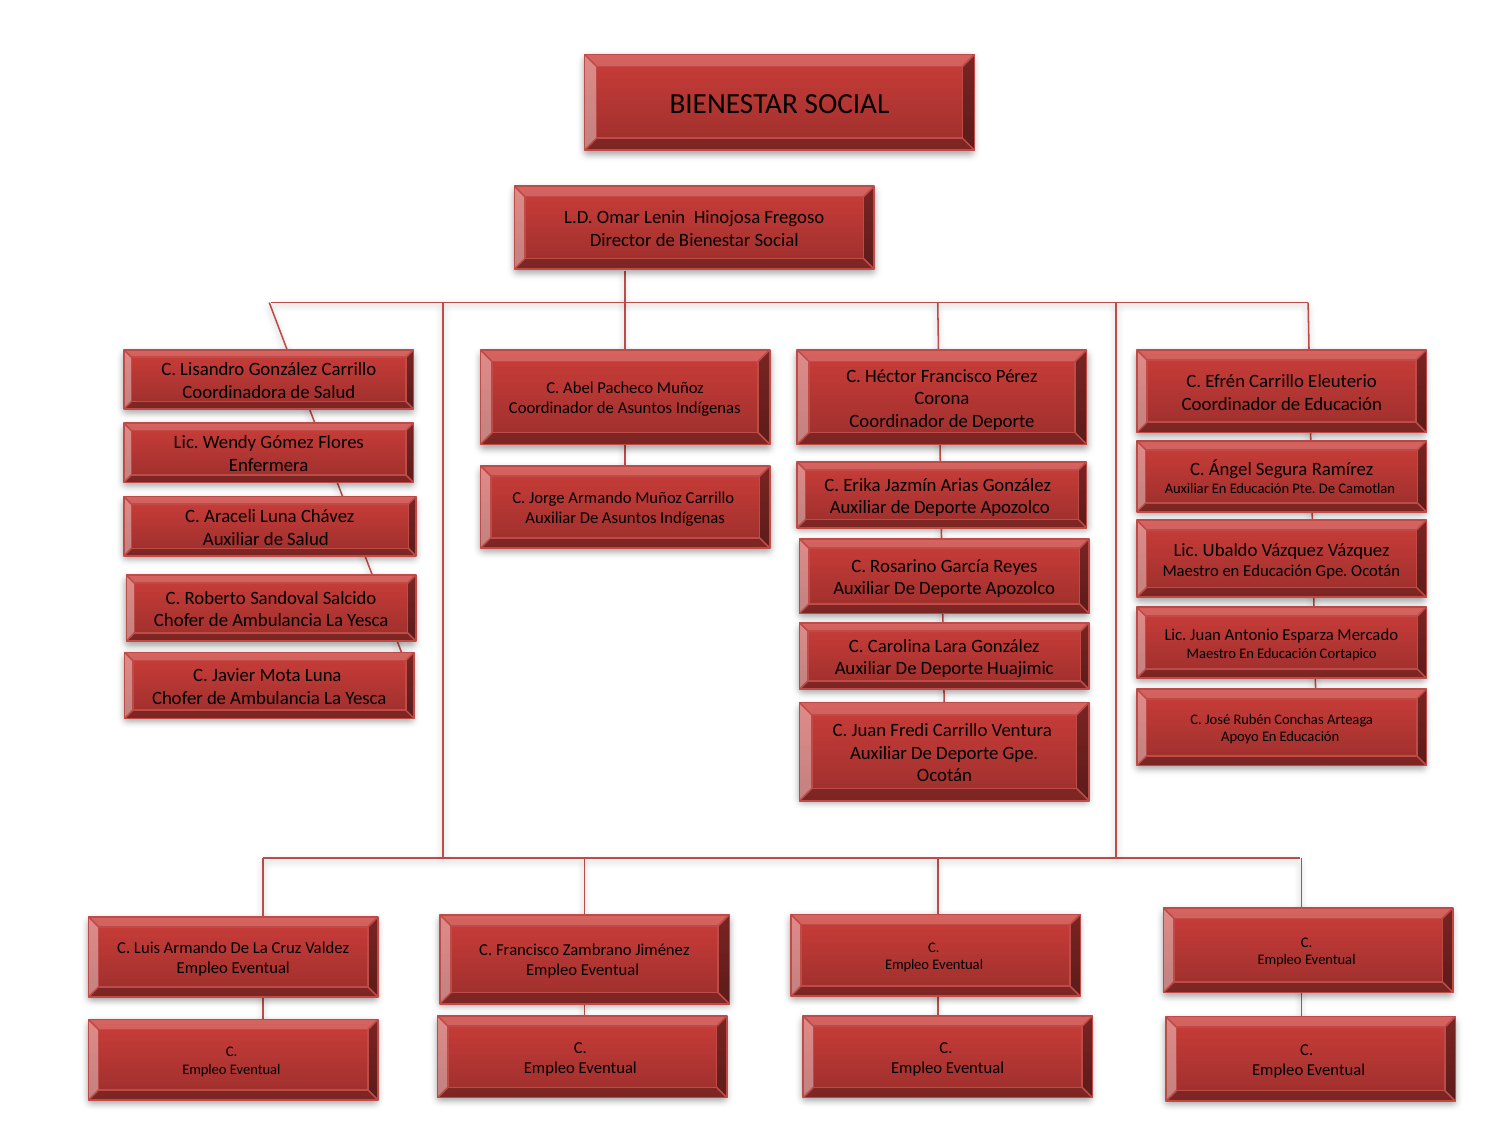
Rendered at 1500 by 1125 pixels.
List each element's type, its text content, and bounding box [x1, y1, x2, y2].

text_box C. Jorge Antonio Sandoval Benavides Brigadista E Puente de Camotlan [92, 1020, 375, 1029]
text_box C. Empleo Eventual [1305, 907, 1454, 993]
text_box C. Juan Fredi Carrillo Ventura Auxiliar De Deporte Gpe. Ocotán [799, 702, 1090, 802]
text_box C. Víctor Manuel Castañeda Cortez Brigadista D Cortapico [1141, 351, 1302, 359]
text_box C. Carolina Lara González Auxiliar De Deporte Huajimic [949, 622, 1090, 690]
text_box C. Roberto Sandoval Salcido Chofer de Ambulancia La Yesca [274, 574, 417, 642]
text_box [949, 624, 1085, 630]
text_box Lic. Wendy Gómez Flores Enfermera [123, 422, 264, 483]
text_box C. Empleo Eventual [1162, 907, 1297, 993]
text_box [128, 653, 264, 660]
text_box Lic. Juan Antonio Esparza Mercado Maestro En Educación Cortapico [1136, 606, 1302, 679]
text_box C. Ma. De Jesús Villareal Bañuelos Brigadista E Amatlan de Jora [484, 351, 620, 361]
text_box Lic. Ubaldo Vázquez Vázquez Maestro en Educación Gpe. Ocotán [1136, 519, 1302, 598]
text_box C. Roberto Sandoval Salcido Chofer de Ambulancia La Yesca [125, 574, 264, 642]
text_box C. Víctor Manuel Fragoso Silva Agente [481, 353, 491, 441]
text_box C. Empleo Eventual [942, 913, 1081, 997]
text_box C. Araceli Luna Chávez Auxiliar de Salud [274, 496, 417, 557]
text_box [807, 1017, 1089, 1025]
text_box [803, 624, 932, 630]
text_box C. Lisandro González Carrillo Coordinadora de Salud [274, 349, 414, 410]
text_box C. Pedro Carrillo De La Rosa Agente [585, 57, 596, 147]
text_box C. Empleo Eventual [790, 913, 933, 997]
text_box C. Elizabeth Ma. Correa Castañeda Brigadista D Cortapico [1140, 521, 1302, 529]
text_box C. José Manuel Llamas Velázquez Brigadista E La Manga [92, 918, 258, 926]
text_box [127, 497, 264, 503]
text_box Reynalda Mendoza Vera Brigadista D Puente de Camotlan [518, 187, 871, 196]
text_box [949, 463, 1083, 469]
text_box TURISMO [589, 916, 725, 925]
text_box C. Efrén Carrillo Eleuterio Coordinador de Educación [1322, 349, 1427, 434]
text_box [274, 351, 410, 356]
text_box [1169, 1017, 1452, 1026]
text_box C. Empleo Eventual [802, 1015, 1094, 1099]
text_box C. Carolina Lara González Auxiliar De Deporte Huajimic [799, 622, 932, 690]
text_box C. Abel Pacheco Muñoz Coordinador de Asuntos Indígenas [629, 349, 771, 445]
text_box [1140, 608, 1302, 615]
text_box C. Empleo Eventual [1165, 1016, 1456, 1102]
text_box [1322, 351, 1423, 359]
text_box Lic. Wendy Gómez Flores Enfermera [274, 422, 414, 483]
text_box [1167, 909, 1297, 918]
text_box C. Francisco Zambrano Jiménez Empleo Eventual [439, 914, 580, 1005]
text_box C. Ángel Segura Ramírez Auxiliar En Educación Pte. De Camotlan [1136, 441, 1302, 513]
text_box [1322, 690, 1423, 698]
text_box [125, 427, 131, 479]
text_box C. José Rubén Conchas Arteaga Apoyo En Educación [1136, 688, 1304, 766]
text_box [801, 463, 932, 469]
text_box C. Luis Alberto García Villagrana Brigadista D Huajimic [588, 55, 971, 66]
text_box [125, 500, 131, 552]
text_box C. Efrén Carrillo Eleuterio Coordinador de Educación [1136, 349, 1302, 434]
text_box C. Ramiro Haro Jiménez Brigadista D Cortapico [803, 540, 932, 547]
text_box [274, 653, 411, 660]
text_box C. Rosarino García Reyes Auxiliar De Deporte Apozolco [799, 538, 932, 614]
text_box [1305, 909, 1449, 918]
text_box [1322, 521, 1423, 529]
text_box C. Luis Armando De La Cruz Valdez Empleo Eventual [87, 916, 258, 998]
text_box TURISMO [444, 916, 580, 925]
text_box C. Erika Jazmín Arias González Auxiliar de Deporte Apozolco [949, 461, 1088, 529]
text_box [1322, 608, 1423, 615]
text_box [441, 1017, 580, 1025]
text_box Lic. Juan Antonio Esparza Mercado Maestro En Educación Cortapico [1322, 606, 1427, 679]
text_box L.D. Omar Lenin Hinojosa Fregoso Director de Bienestar Social [513, 185, 875, 270]
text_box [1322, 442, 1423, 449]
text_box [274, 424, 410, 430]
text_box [1307, 302, 1318, 762]
text_box C. José Rubén Conchas Arteaga Apoyo En Educación [1320, 688, 1427, 766]
text_box C. Rosarino García Reyes Auxiliar De Deporte Apozolco [949, 538, 1090, 614]
text_box C. Empleo Eventual [436, 1015, 728, 1099]
text_box C. Francisco Zambrano Jiménez Empleo Eventual [589, 914, 730, 1005]
text_box C. Abel Pacheco Muñoz Coordinador de Asuntos Indígenas [479, 349, 620, 445]
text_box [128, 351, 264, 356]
text_box C. Luis Armando De La Cruz Valdez Empleo Eventual [268, 916, 379, 998]
text_box C. Ramiro Haro Jiménez Brigadista D Cortapico [949, 540, 1085, 547]
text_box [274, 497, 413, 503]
text_box C. Erika Jazmín Arias González Auxiliar de Deporte Apozolco [796, 461, 932, 529]
text_box Lic. Ubaldo Vázquez Vázquez Maestro en Educación Gpe. Ocotán [1322, 519, 1427, 598]
text_box C. Yolanda Delgado Marín Brigadista D La Manga [801, 351, 932, 361]
text_box C. Faustino De La Cruz García Brigadista D Huajimic [484, 467, 766, 475]
text_box C . Presciliano Guzmán Iñiguez Brigadista D Apozolco [1141, 442, 1302, 449]
text_box C. Araceli Luna Chávez Auxiliar de Salud [123, 496, 264, 557]
text_box C. Eduardo Rubio Cervantes Brigadista E La Manga [802, 703, 1086, 714]
text_box C. Empleo Eventual [87, 1019, 379, 1101]
text_box C. Héctor Francisco Pérez Corona Coordinador de Deporte [949, 349, 1088, 445]
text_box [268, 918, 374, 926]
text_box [125, 655, 132, 715]
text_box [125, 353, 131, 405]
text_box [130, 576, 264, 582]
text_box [127, 578, 134, 638]
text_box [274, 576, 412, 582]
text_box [1140, 690, 1302, 698]
text_box BIENESTAR SOCIAL [584, 53, 976, 151]
text_box C. Ángel Segura Ramírez Auxiliar En Educación Pte. De Camotlan [1322, 440, 1427, 513]
text_box C. Ma. De Jesús Villareal Bañuelos Brigadista E Amatlan de Jora [629, 351, 766, 361]
text_box C. Yolanda Delgado Marín Brigadista D La Manga [949, 351, 1083, 361]
text_box C. Jorge Armando Muñoz Carrillo Auxiliar De Asuntos Indígenas [479, 465, 771, 549]
text_box C. Héctor Francisco Pérez Corona Coordinador de Deporte [796, 349, 932, 445]
text_box C. Lisandro González Carrillo Coordinadora de Salud [123, 349, 264, 410]
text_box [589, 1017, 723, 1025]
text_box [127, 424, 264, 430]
text_box C. Carlos Alberto Sandoval Gallardo Director de Turismo [794, 915, 933, 924]
text_box C. Carlos Alberto Sandoval Gallardo Director de Turismo [942, 915, 1077, 924]
text_box C. Javier Mota Luna Chofer de Ambulancia La Yesca [124, 651, 415, 719]
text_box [937, 310, 945, 703]
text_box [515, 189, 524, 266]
